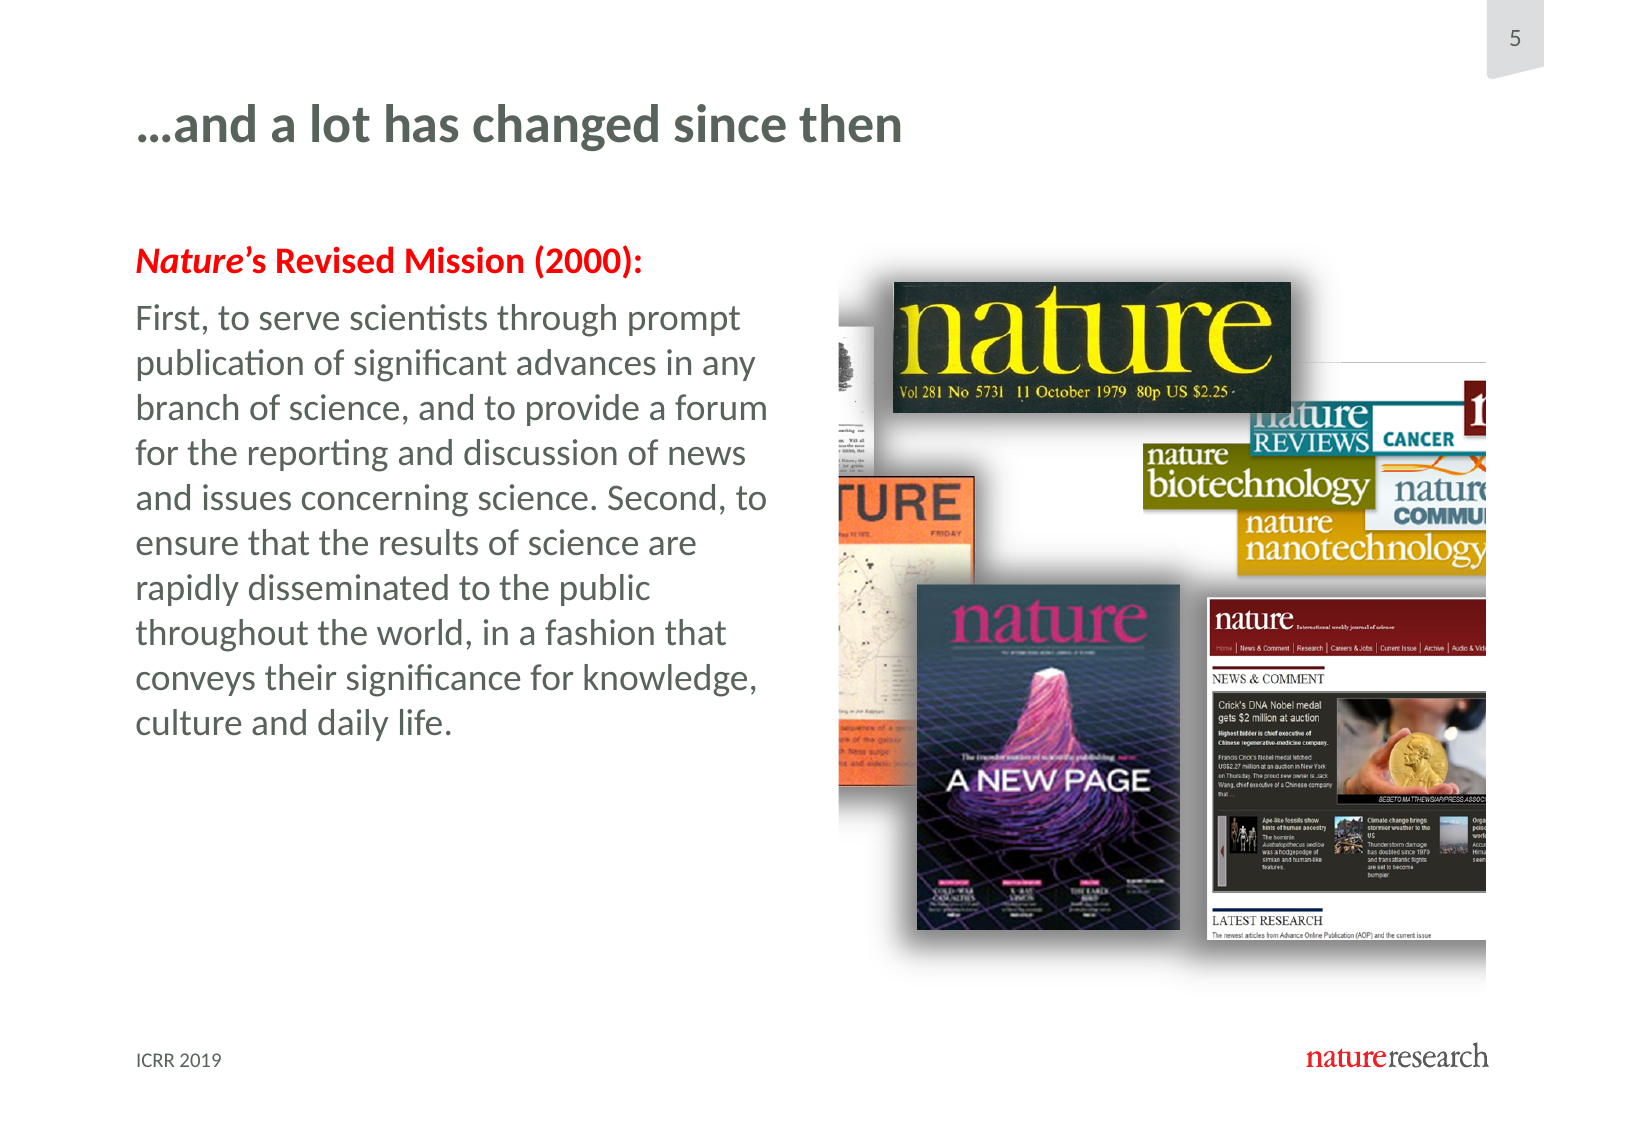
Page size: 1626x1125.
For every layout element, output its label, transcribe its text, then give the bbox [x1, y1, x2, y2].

title …and a lot has changed since then [135, 88, 1487, 154]
list Nature’s Revised Mission (2000): First, to serve scientists through prompt publication of significant advances in any branch of science, and to provide a forum for the reporting and discussion of news and issues concerning science. Second, to ensure that the results of science are rapidly disseminated to the public throughout the world, in a fashion that conveys their significance for knowledge, culture and daily life. [135, 235, 783, 749]
picture [838, 235, 1486, 1000]
